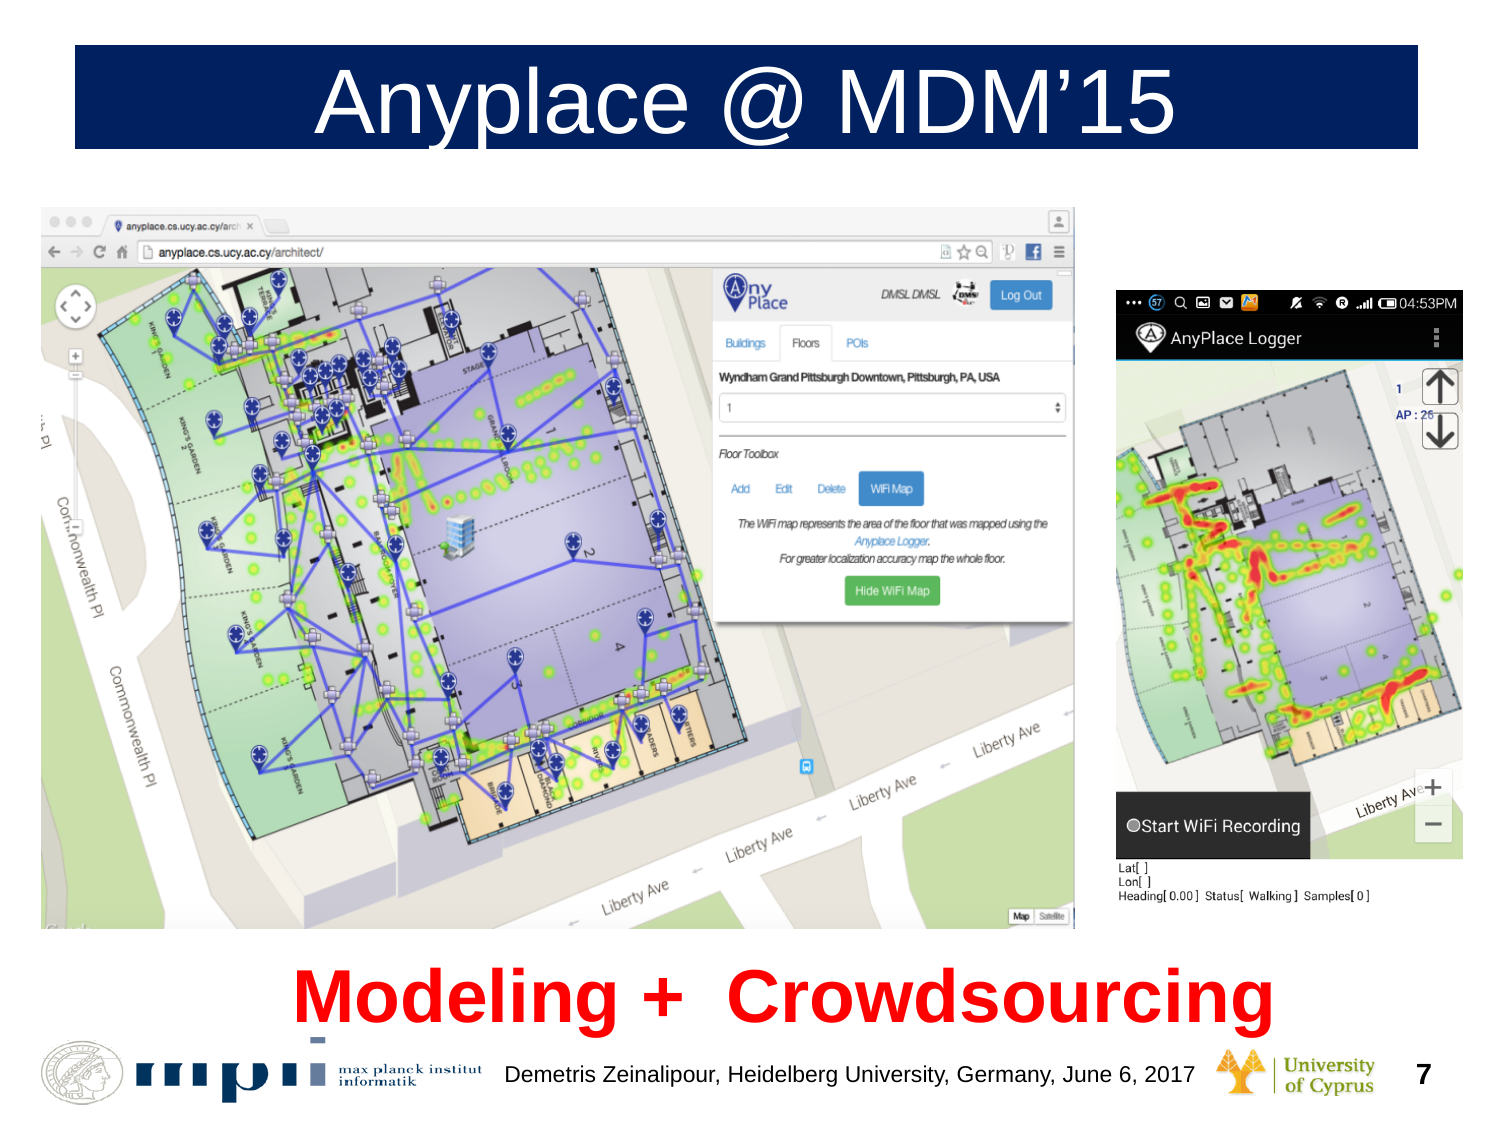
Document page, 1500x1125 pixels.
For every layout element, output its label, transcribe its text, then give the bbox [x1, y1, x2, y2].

picture [1214, 1047, 1376, 1096]
picture [41, 1037, 484, 1108]
picture [40, 207, 1075, 929]
text_box Modeling + Crowdsourcing [277, 940, 1317, 1046]
picture [1115, 290, 1463, 907]
title Anyplace @ MDM’15 [75, 45, 1418, 149]
